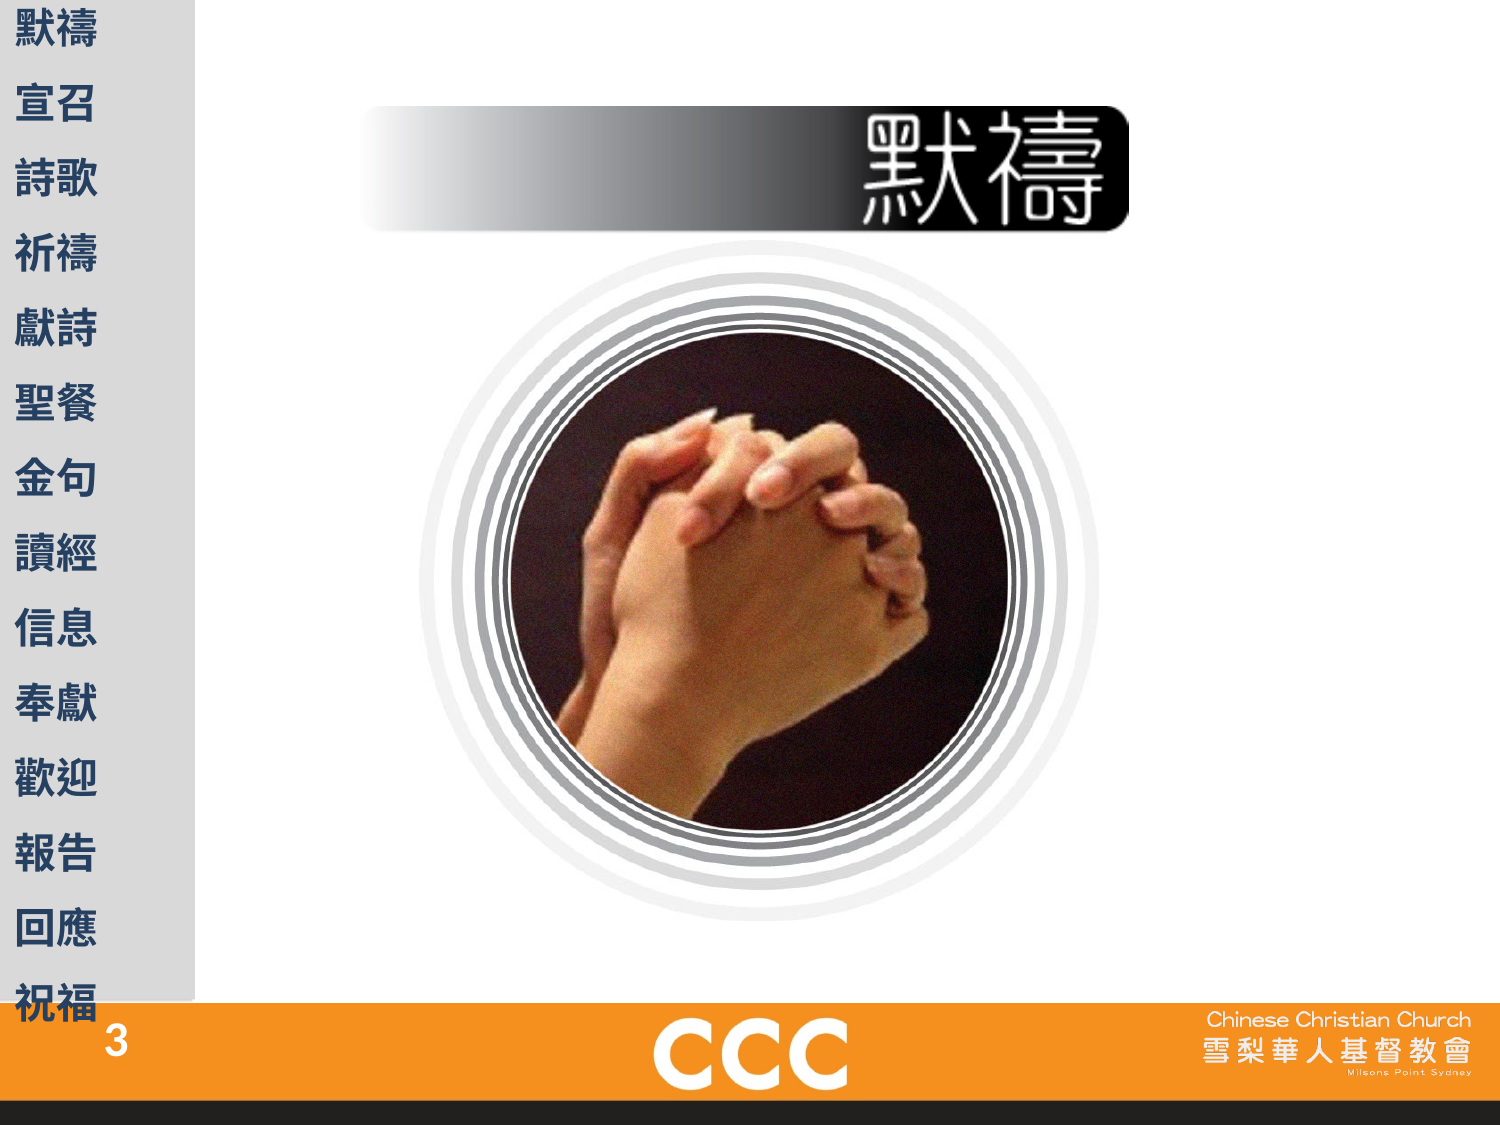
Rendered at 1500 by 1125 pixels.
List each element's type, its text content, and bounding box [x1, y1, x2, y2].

slide_number 3 [88, 999, 191, 1073]
picture [359, 105, 1130, 921]
picture [0, 1003, 1500, 1125]
